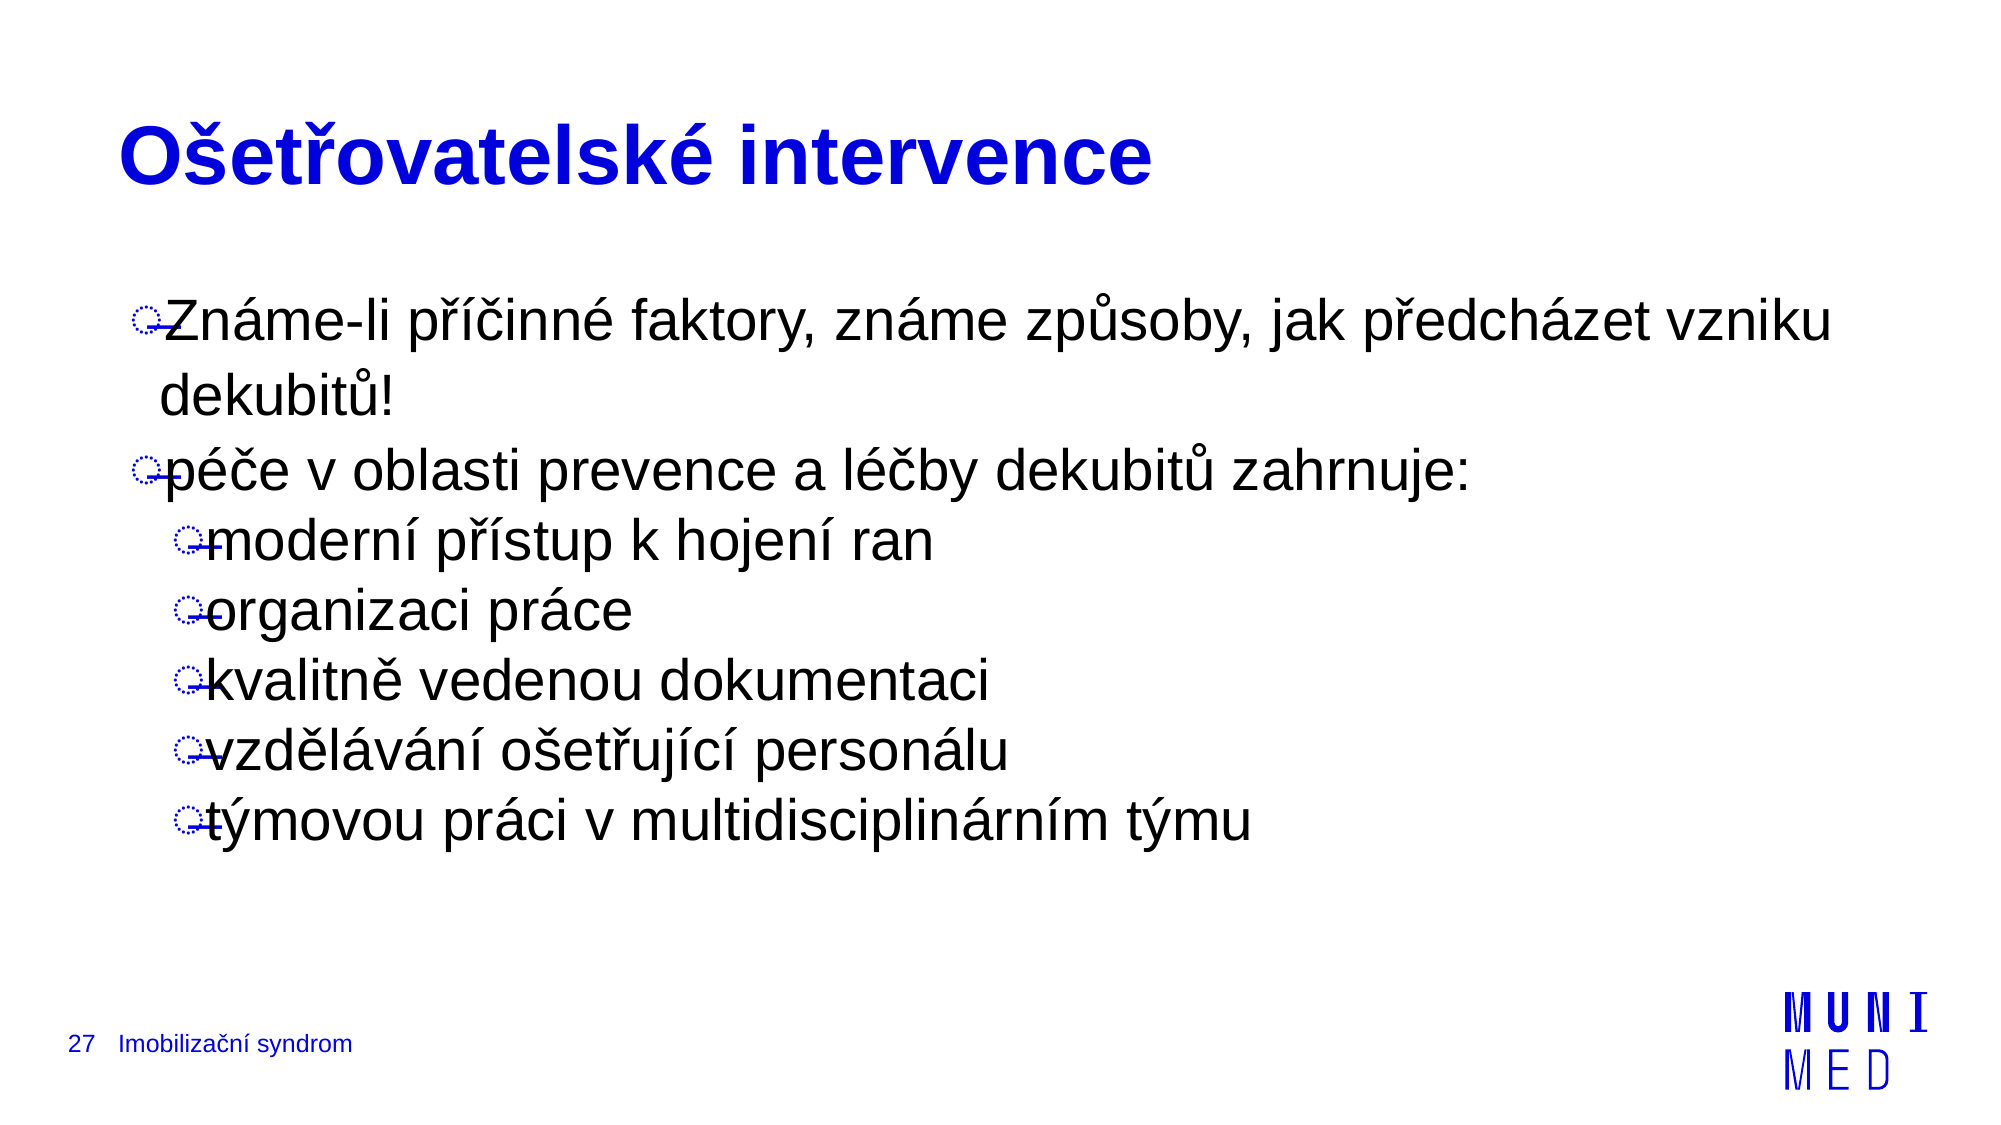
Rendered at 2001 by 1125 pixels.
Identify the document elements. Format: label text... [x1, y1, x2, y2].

slide_number 27 [67, 1021, 110, 1063]
footer Imobilizační syndrom [118, 1021, 1418, 1063]
list Známe-li příčinné faktory, známe způsoby, jak předcházet vzniku dekubitů! péče v oblasti prevence a léčby dekubitů zahrnuje: moderní přístup k hojení ran organizaci práce kvalitně vedenou dokumentaci vzdělávání ošetřující personálu týmovou práci v multidisciplinárním týmu [118, 277, 1883, 957]
title Ošetřovatelské intervence [118, 118, 1883, 193]
